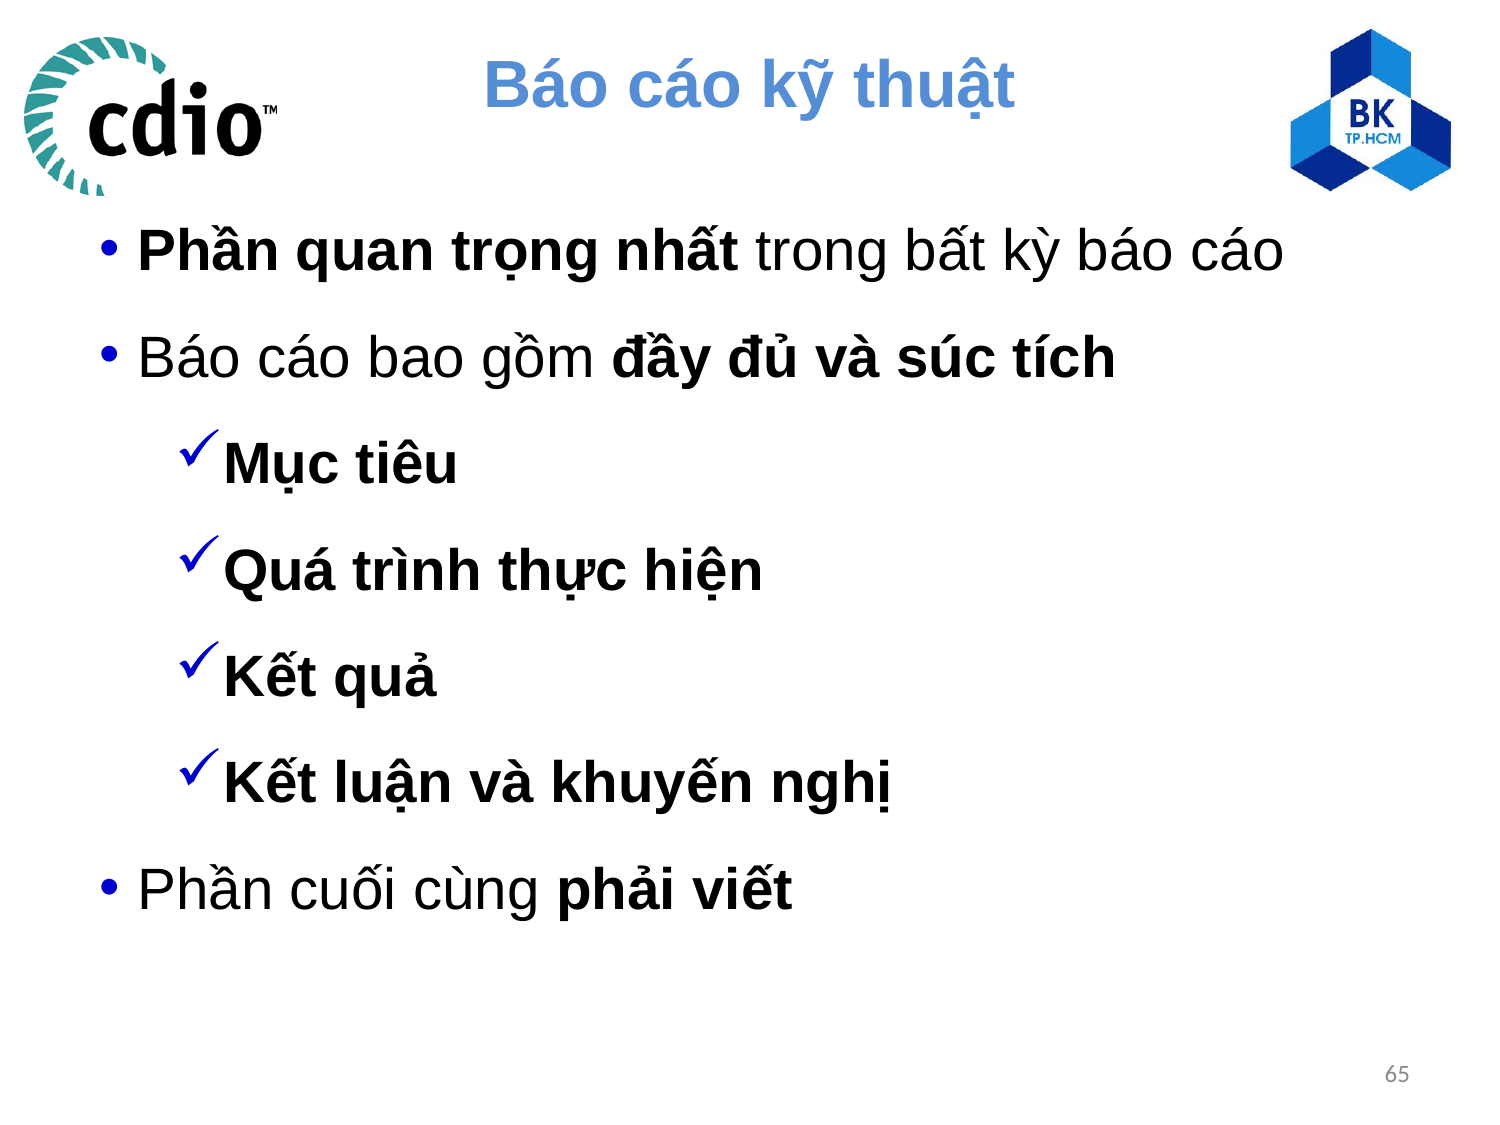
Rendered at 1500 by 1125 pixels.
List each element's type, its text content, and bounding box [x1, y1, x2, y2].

text_box Báo cáo kỹ thuật [462, 24, 1038, 138]
slide_number 65 [1074, 1042, 1425, 1103]
text_box Phần quan trọng nhất trong bất kỳ báo cáo Báo cáo bao gồm đầy đủ và súc tích Mục tiêu Quá trình thực hiện Kết quả Kết luận và khuyến nghị Phần cuối cùng phải viết [99, 212, 1438, 963]
picture [24, 37, 277, 196]
picture [1287, 24, 1454, 195]
